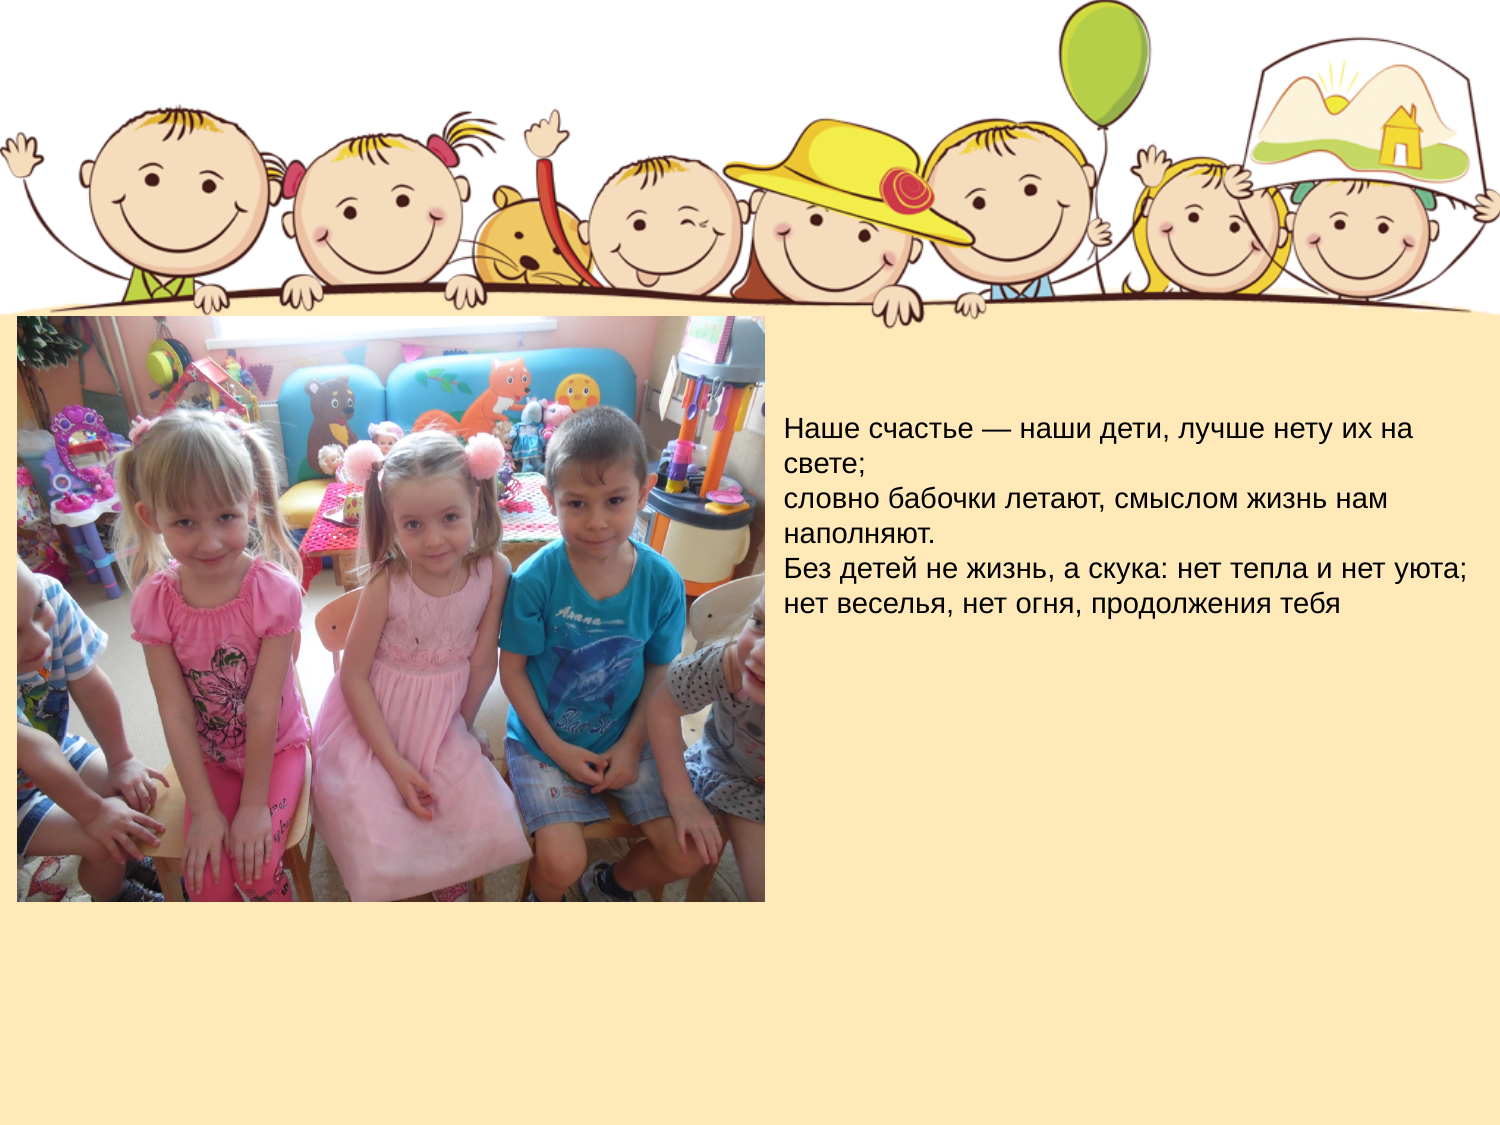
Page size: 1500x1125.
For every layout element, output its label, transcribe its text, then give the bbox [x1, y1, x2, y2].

picture [0, 0, 1500, 1125]
text_box Наше счастье — наши дети, лучше нету их на свете; словно бабочки летают, смыслом жизнь нам наполняют. Без детей не жизнь, а скука: нет тепла и нет уюта; нет веселья, нет огня, продолжения тебя [771, 401, 1500, 627]
